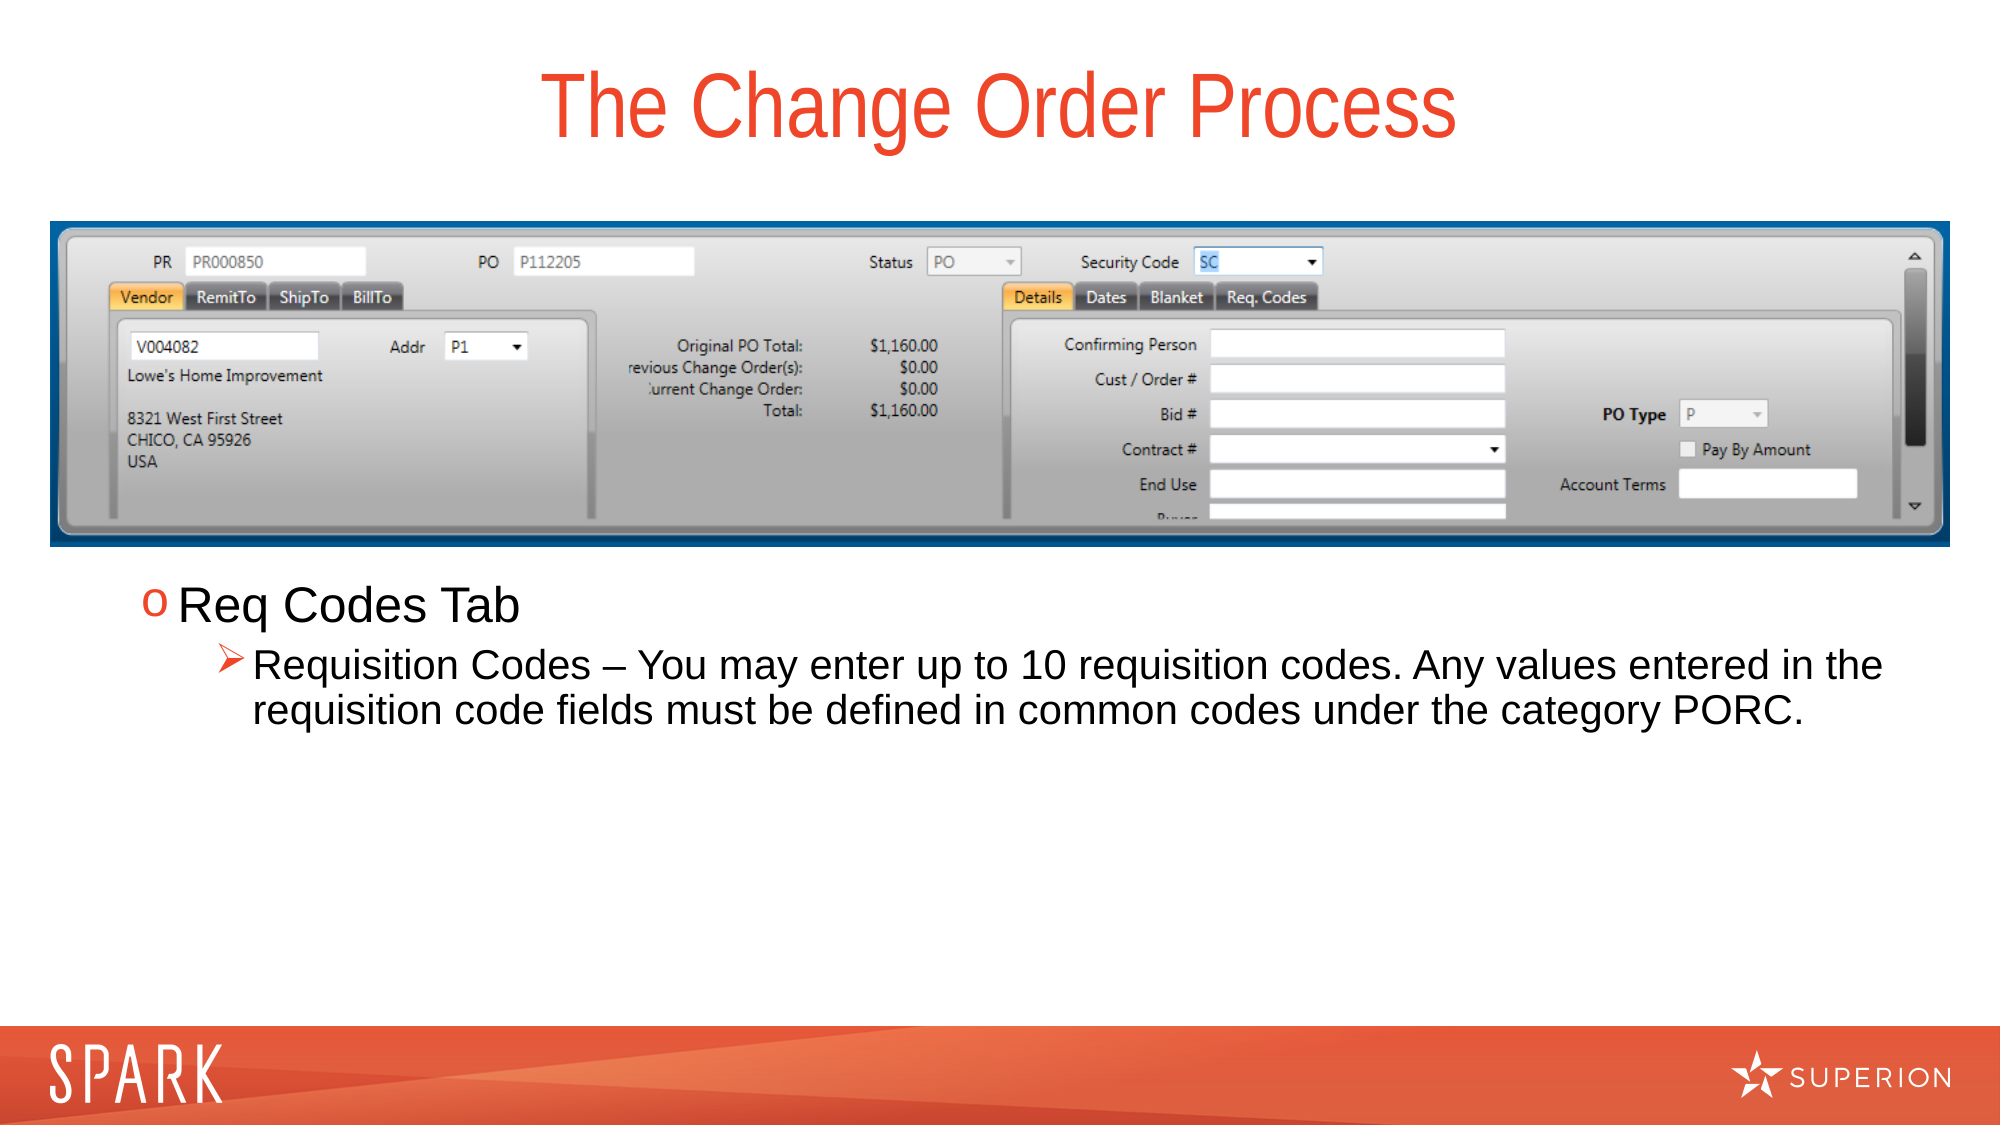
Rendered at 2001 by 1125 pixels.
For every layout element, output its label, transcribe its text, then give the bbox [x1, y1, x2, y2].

list Req Codes Tab Requisition Codes – You may enter up to 10 requisition codes. Any values entered in the requisition code fields must be defined in common codes under the category PORC. [50, 571, 1950, 1014]
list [49, 221, 1950, 547]
title The Change Order Process [50, 18, 1950, 197]
picture [0, 1026, 2000, 1125]
